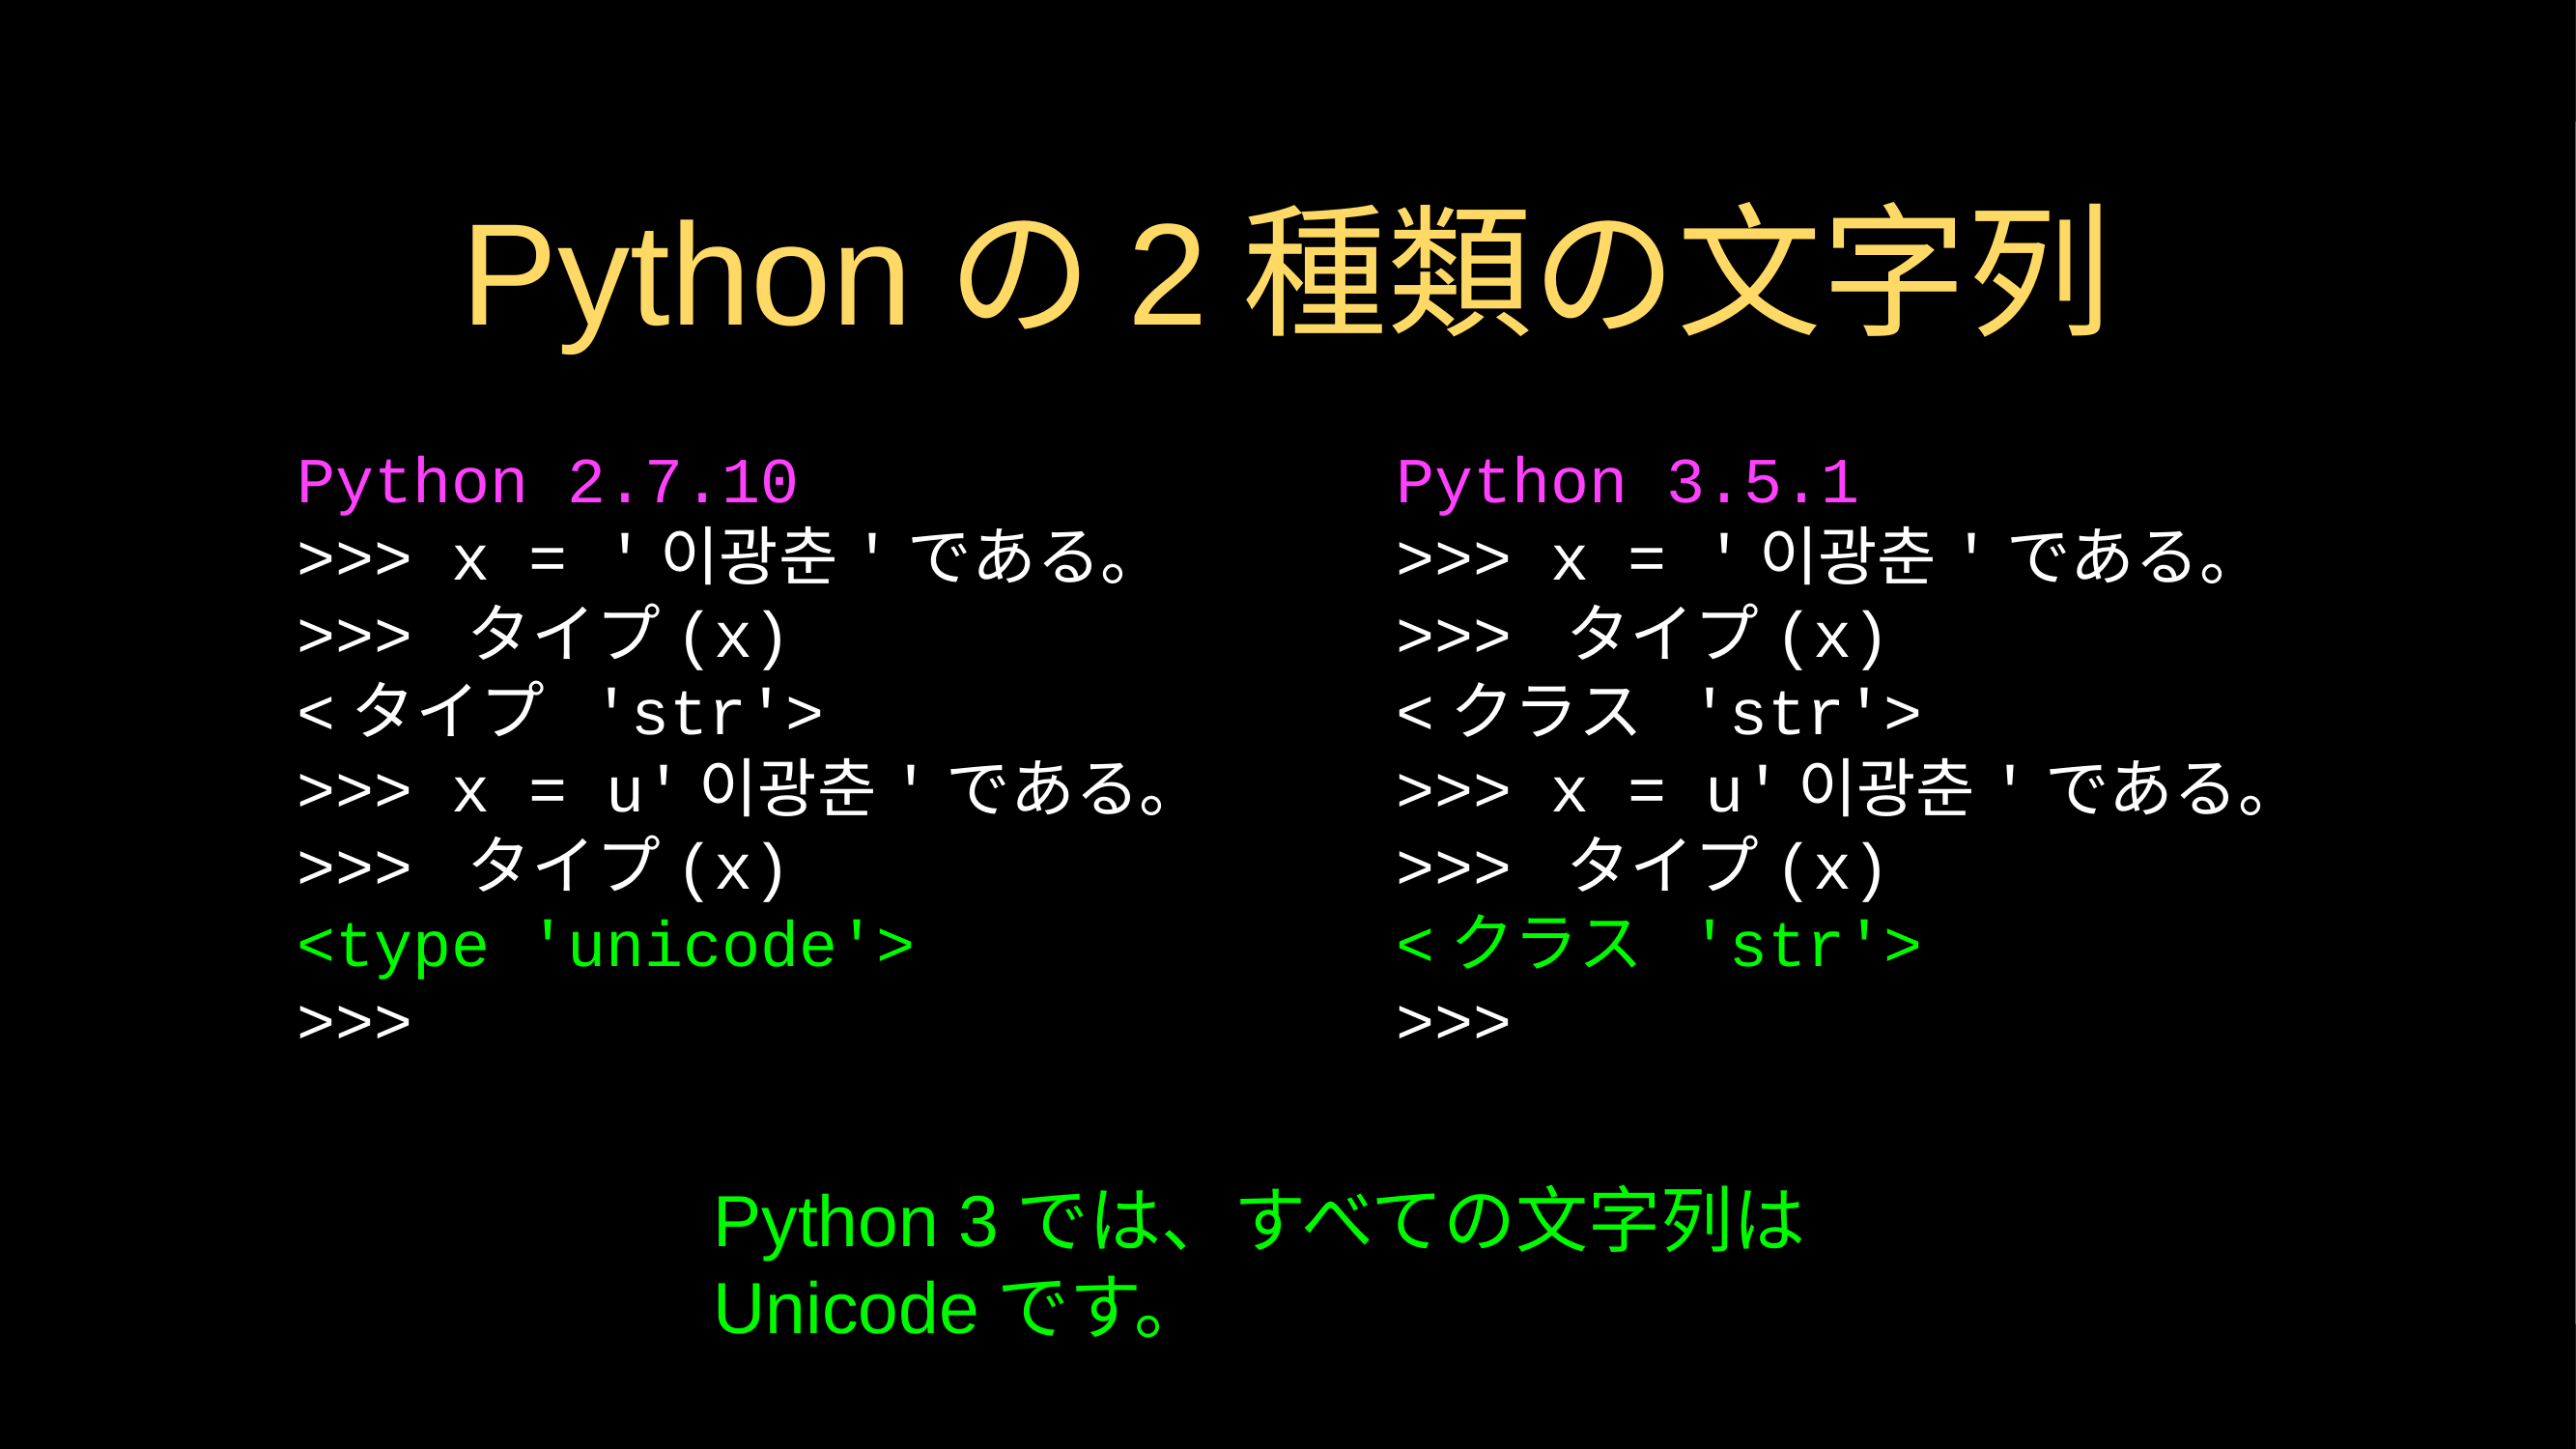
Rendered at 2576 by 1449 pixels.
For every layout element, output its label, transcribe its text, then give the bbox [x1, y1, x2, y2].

text_box Python 3.5.1 >>> x = '이광춘'である。 >>> タイプ(x) <クラス 'str'> >>> x = u'이광춘'である。 >>> タイプ(x) <クラス 'str'> >>> [1381, 431, 2378, 1065]
text_box Python 3では、すべての文字列はUnicodeです。 [698, 1167, 1875, 1356]
text_box Python 2.7.10 >>> x = '이광춘'である。 >>> タイプ(x) <タイプ 'str'> >>> x = u'이광춘'である。 >>> タイプ(x) <type 'unicode'> >>> [282, 431, 1291, 1065]
title Pythonの2種類の文字列 [183, 131, 2391, 403]
